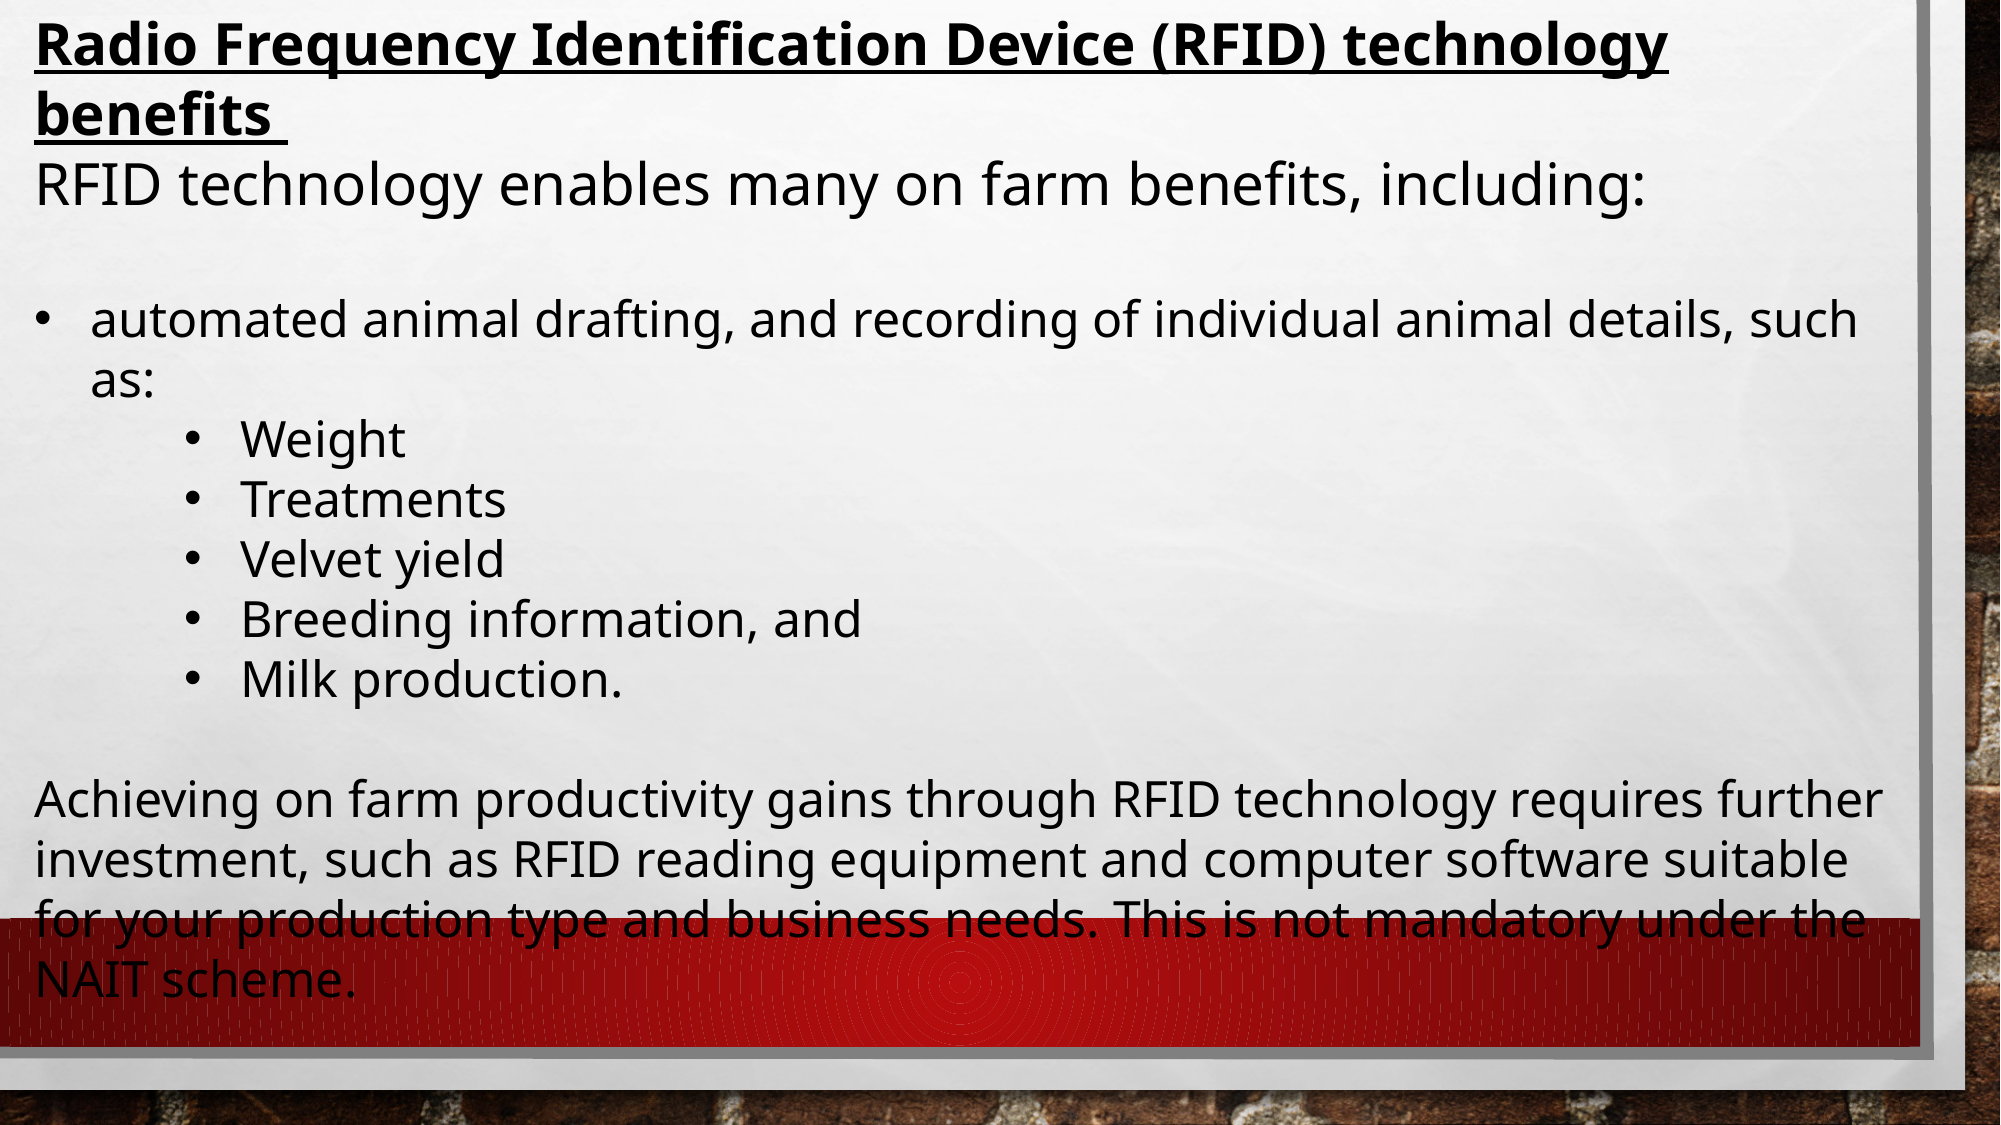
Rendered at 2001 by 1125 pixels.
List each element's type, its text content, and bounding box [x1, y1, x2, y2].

picture [0, 0, 2000, 1125]
text_box Radio Frequency Identification Device (RFID) technology benefits RFID technology enables many on farm benefits, including: automated animal drafting, and recording of individual animal details, such as: Weight Treatments Velvet yield Breeding information, and Milk production. Achieving on farm productivity gains through RFID technology requires further investment, such as RFID reading equipment and computer software suitable for your production type and business needs. This is not mandatory under the NAIT scheme. [19, 0, 1903, 1015]
